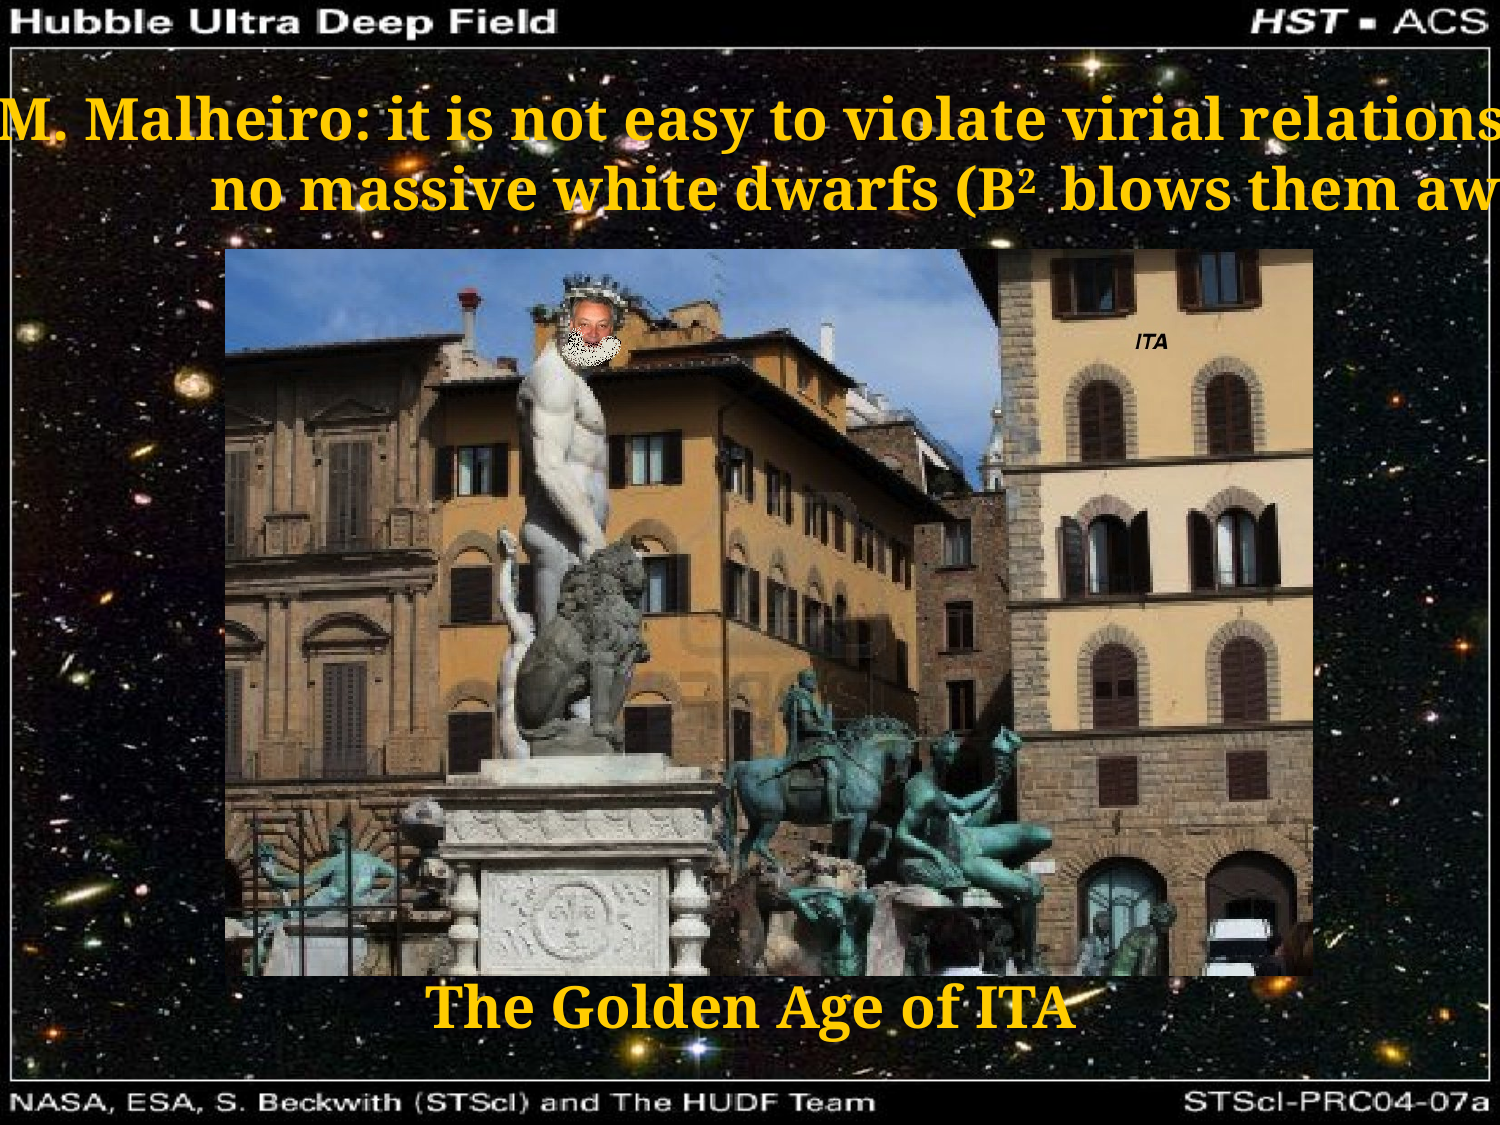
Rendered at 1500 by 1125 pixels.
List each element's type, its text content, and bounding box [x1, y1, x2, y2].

picture [0, 230, 1500, 1125]
text_box M. Malheiro: it is not easy to violate virial relations, no massive white dwarfs (B2 blows them away!) [0, 74, 1500, 230]
text_box The Golden Age of ITA [410, 984, 1092, 1048]
picture [0, 0, 1500, 74]
